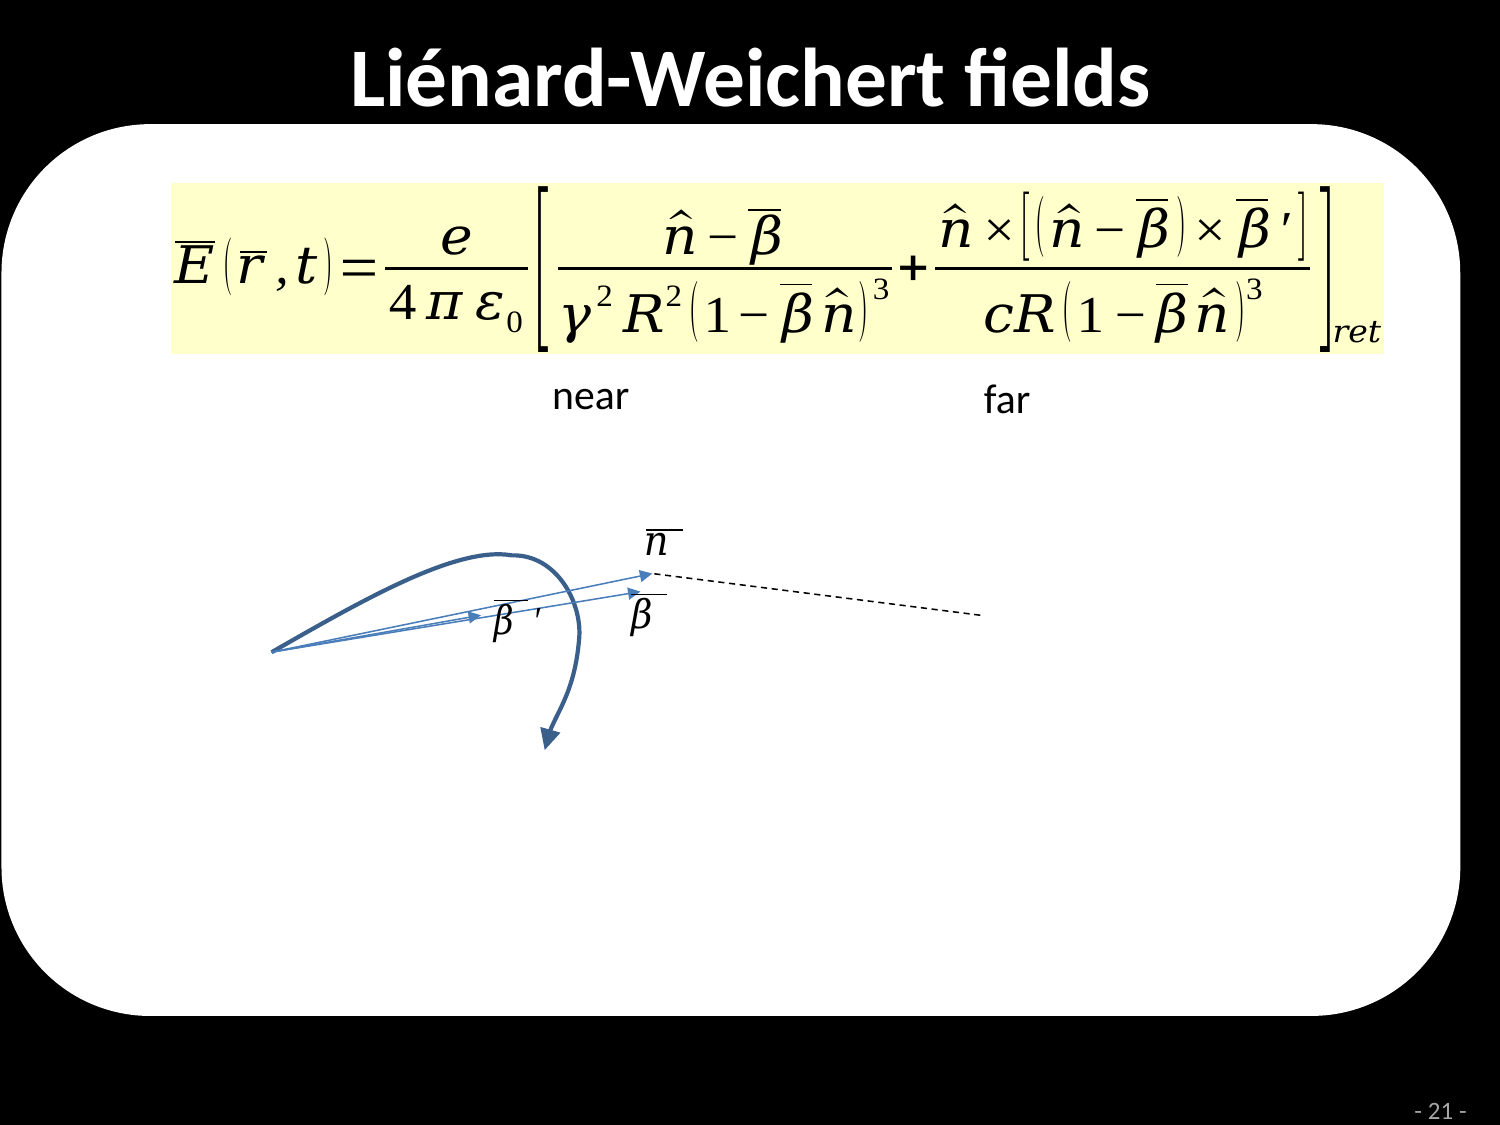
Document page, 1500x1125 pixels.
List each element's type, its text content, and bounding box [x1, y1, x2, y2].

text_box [642, 555, 653, 574]
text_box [480, 555, 513, 616]
text_box near [537, 360, 668, 425]
text_box [272, 603, 582, 751]
text_box Liénard-Weichert fields [1, 15, 1500, 131]
text_box [517, 600, 576, 610]
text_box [650, 573, 981, 616]
text_box far [969, 364, 1064, 429]
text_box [514, 555, 641, 592]
text_box [0, 131, 1463, 1019]
text_box [270, 553, 481, 652]
